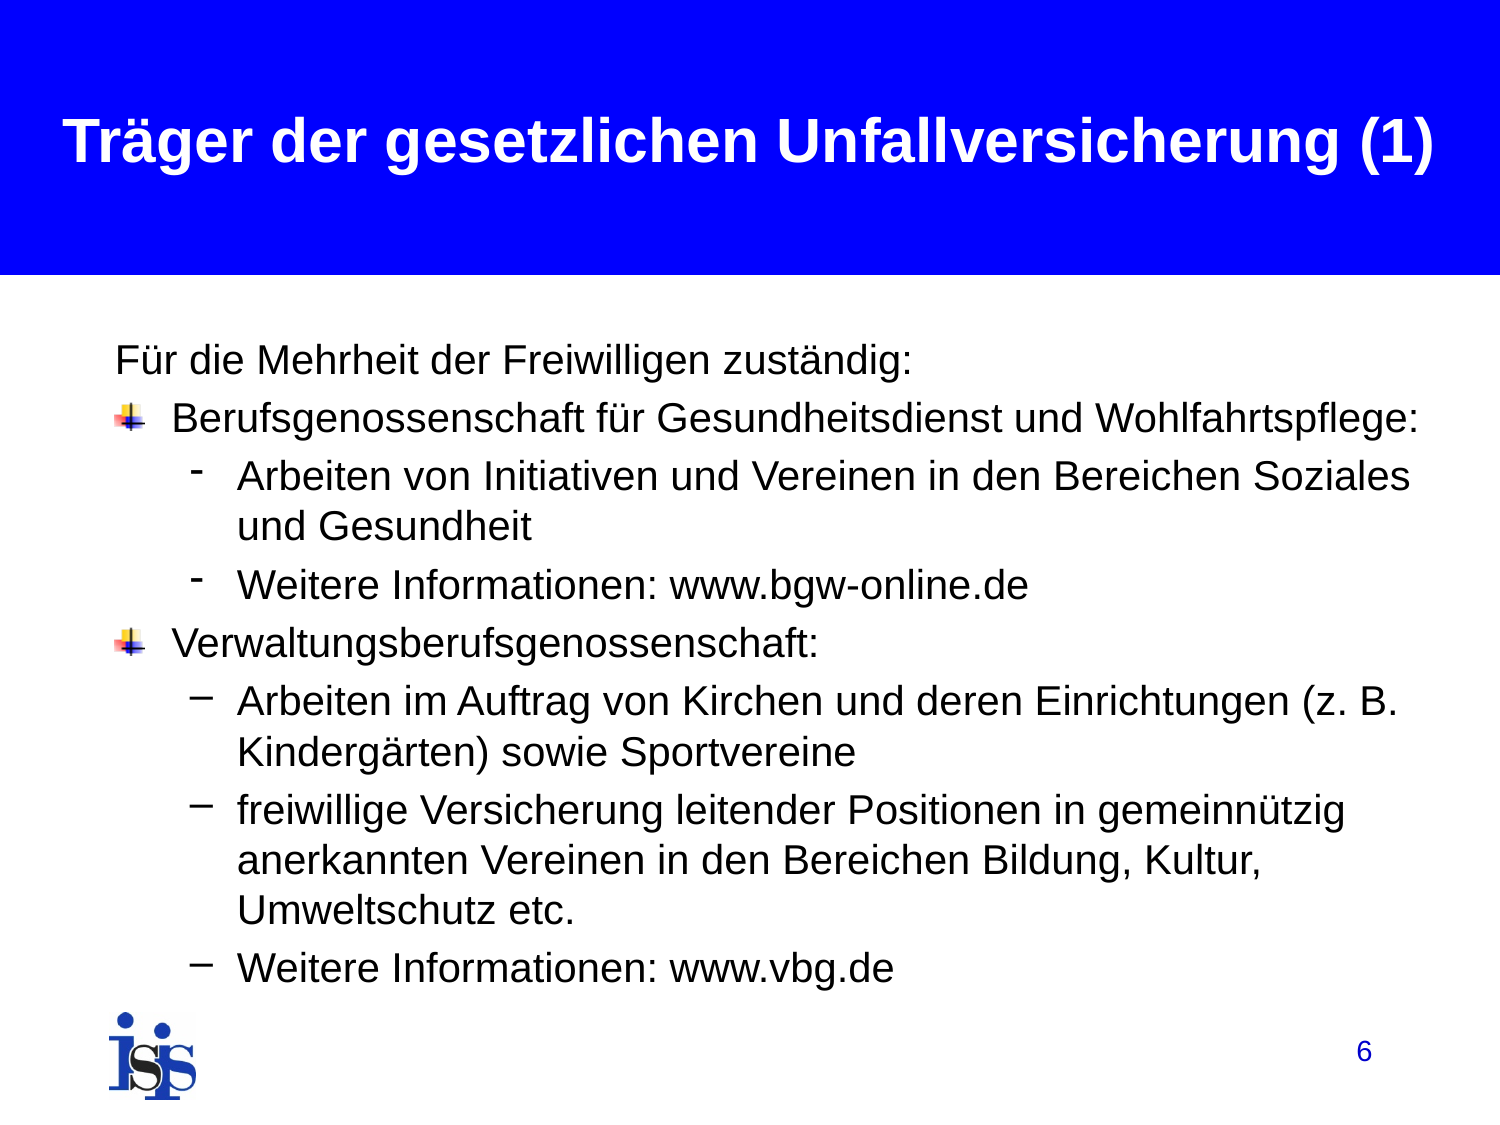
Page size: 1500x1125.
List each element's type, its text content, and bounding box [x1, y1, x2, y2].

title Träger der gesetzlichen Unfallversicherung (1) [0, 0, 1500, 275]
picture [114, 626, 145, 656]
slide_number 6 [1074, 1025, 1388, 1100]
slide_number [112, 1000, 300, 1100]
picture [114, 401, 145, 431]
list Für die Mehrheit der Freiwilligen zuständig: Berufsgenossenschaft für Gesundheitsdienst und Wohlfahrtspflege: Arbeiten von Initiativen und Vereinen in den Bereichen Soziales und Gesundheit Weitere Informationen: www.bgw-online.de Verwaltungsberufsgenossenschaft: Arbeiten im Auftrag von Kirchen und deren Einrichtungen (z. B. Kindergärten) sowie Sportvereine freiwillige Versicherung leitender Positionen in gemeinnützig anerkannten Vereinen in den Bereichen Bildung, Kultur, Umweltschutz etc. Weitere Informationen: www.vbg.de [99, 324, 1436, 1000]
